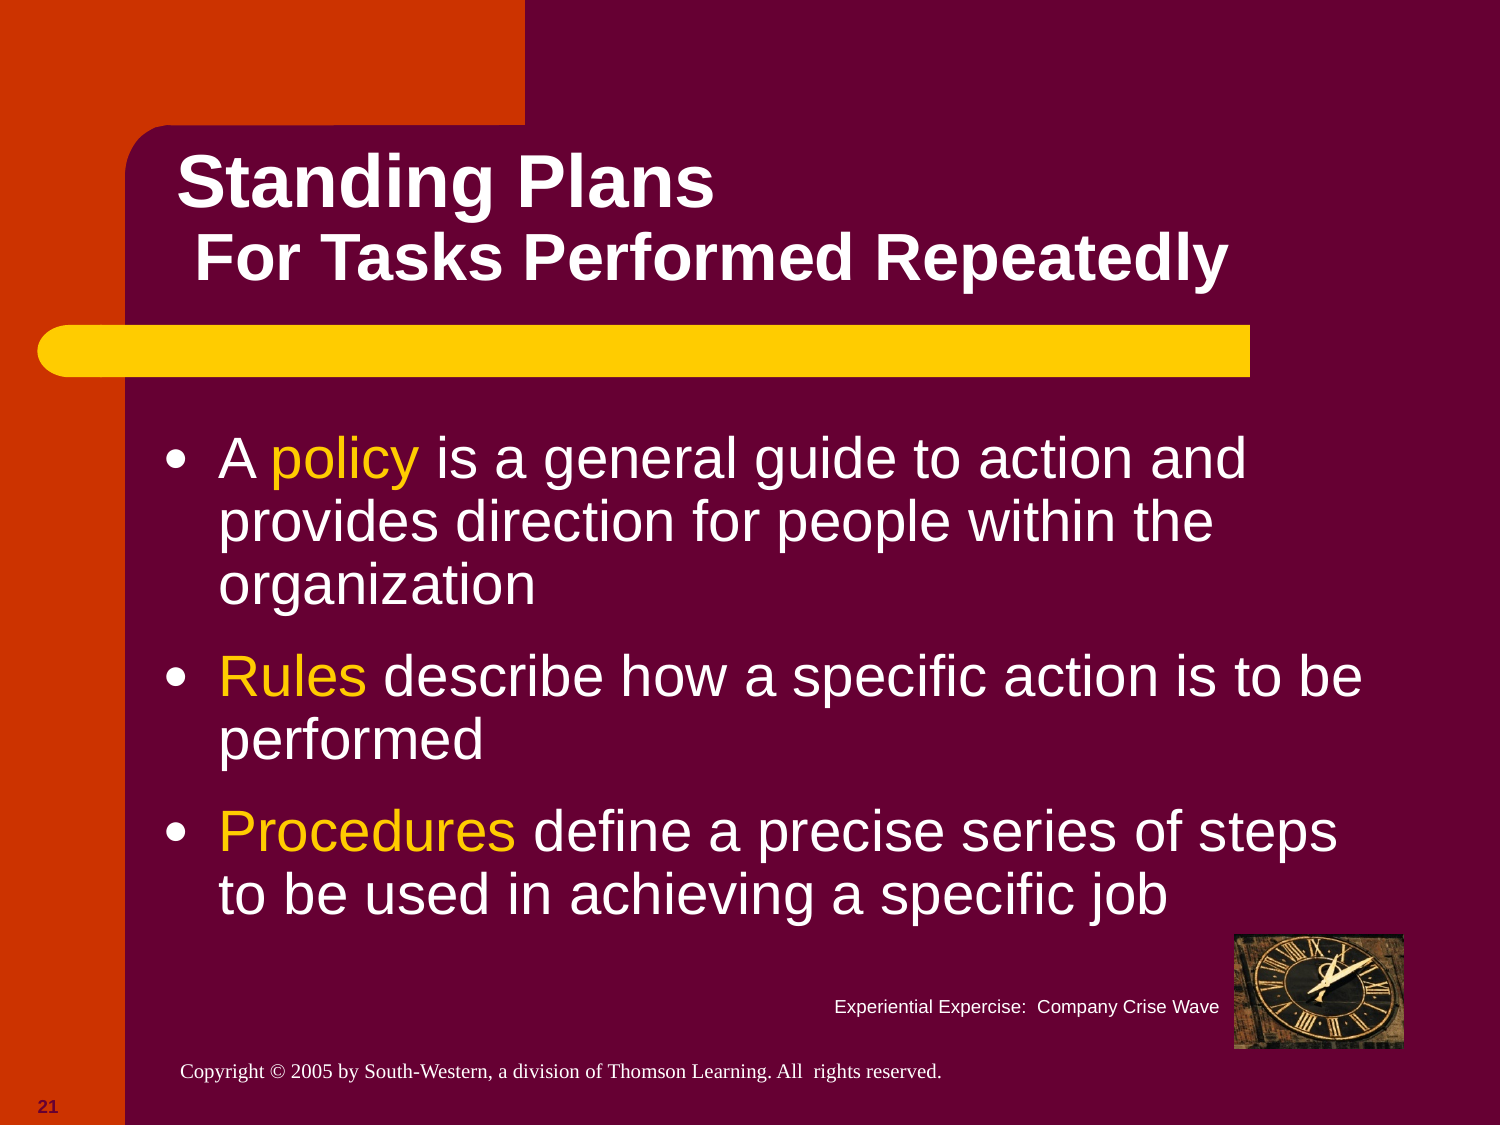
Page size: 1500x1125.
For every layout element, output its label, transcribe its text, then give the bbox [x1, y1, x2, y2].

picture [1234, 934, 1404, 1050]
list A policy is a general guide to action and provides direction for people within the organization Rules describe how a specific action is to be performed Procedures define a precise series of steps to be used in achieving a specific job [147, 420, 1387, 782]
text_box [512, 1024, 988, 1100]
title Standing Plans For Tasks Performed Repeatedly [160, 124, 1390, 313]
text_box [112, 1024, 425, 1100]
text_box Experiential Expercise: Company Crise Wave [803, 987, 1228, 1025]
slide_number 21 [0, 1044, 97, 1125]
